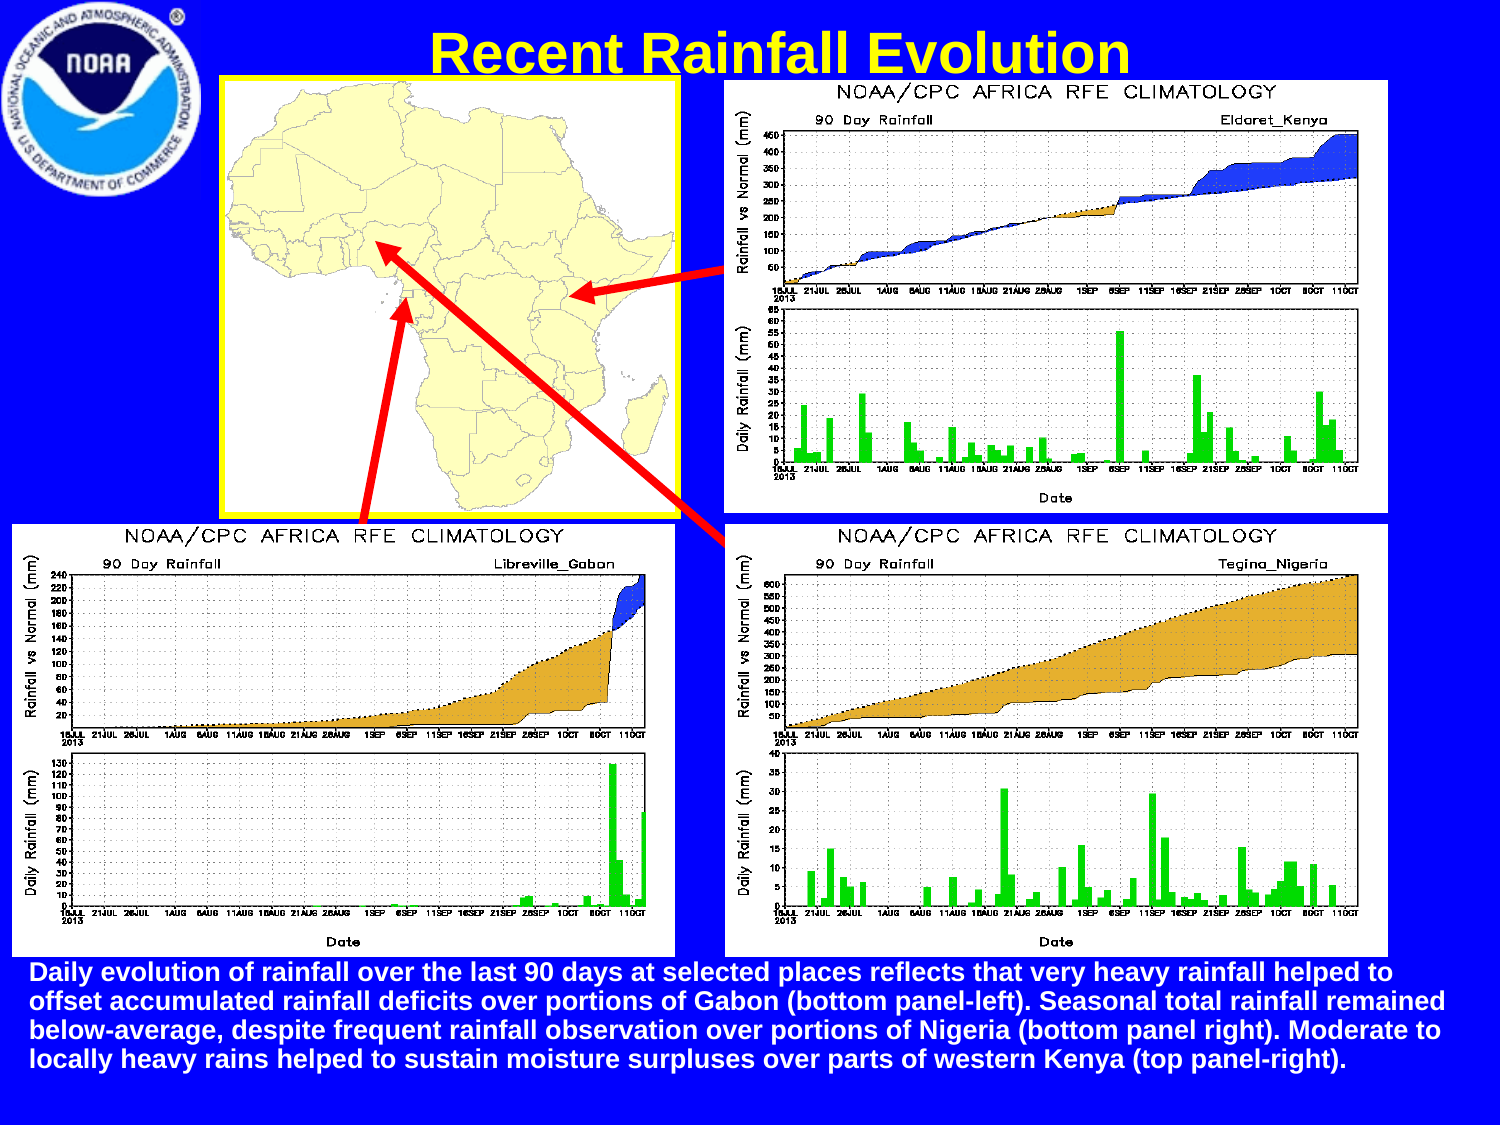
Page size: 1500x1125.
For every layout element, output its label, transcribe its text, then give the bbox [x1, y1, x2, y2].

text_box Daily evolution of rainfall over the last 90 days at selected places reflects that very heavy rainfall helped to offset accumulated rainfall deficits over portions of Gabon (bottom panel-left). Seasonal total rainfall remained below-average, despite frequent rainfall observation over portions of Nigeria (bottom panel right). Moderate to locally heavy rains helped to sustain moisture surpluses over parts of western Kenya (top panel-right). [13, 949, 1479, 1083]
picture [12, 524, 675, 957]
picture [224, 81, 675, 513]
picture [724, 80, 1388, 513]
picture [724, 524, 1388, 957]
picture [0, 0, 200, 200]
text_box Recent Rainfall Evolution [287, 0, 1275, 100]
